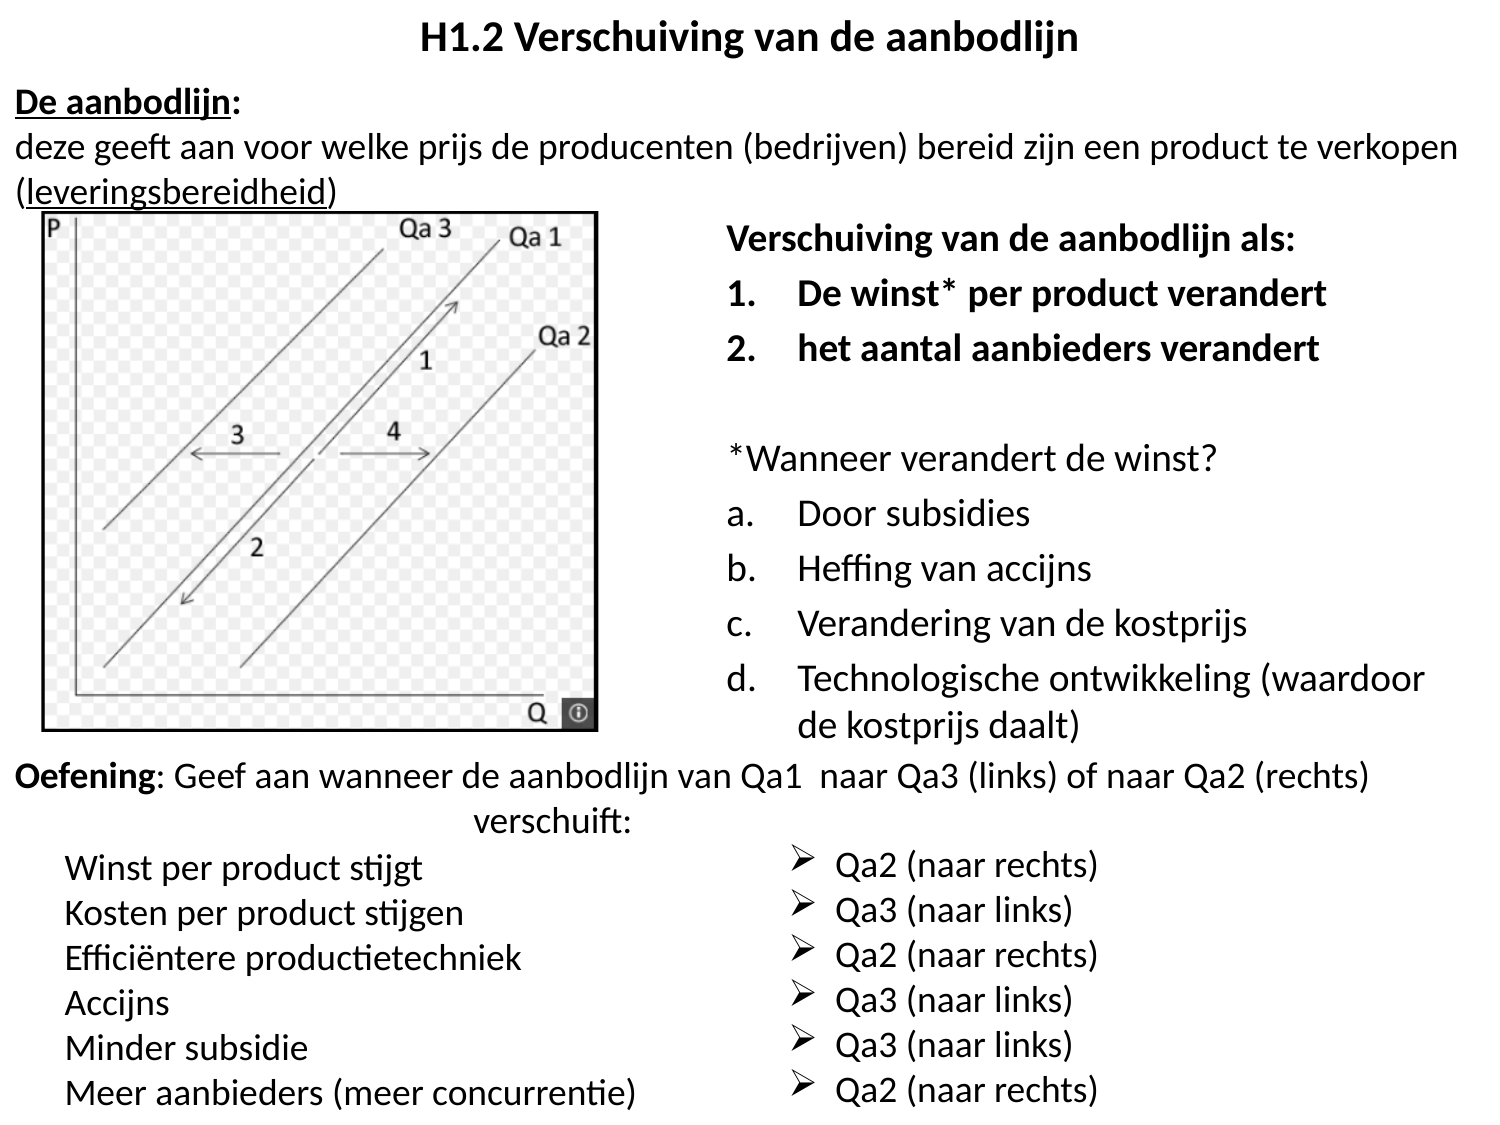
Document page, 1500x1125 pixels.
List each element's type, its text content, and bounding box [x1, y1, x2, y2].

title H1.2 Verschuiving van de aanbodlijn [75, 0, 1425, 69]
text_box De aanbodlijn: deze geeft aan voor welke prijs de producenten (bedrijven) bereid zijn een product te verkopen (leveringsbereidheid) [0, 69, 1500, 220]
text_box Qa2 (naar rechts) Qa3 (naar links) Qa2 (naar rechts) Qa3 (naar links) Qa3 (naar links) Qa2 (naar rechts) [773, 832, 1181, 1118]
picture [41, 211, 599, 732]
text_box Oefening: Geef aan wanneer de aanbodlijn van Qa1 naar Qa3 (links) of naar Qa2 (rechts) verschuift: [0, 744, 1500, 849]
list Verschuiving van de aanbodlijn als: De winst* per product verandert het aantal aanbieders verandert *Wanneer verandert de winst? Door subsidies Heffing van accijns Verandering van de kostprijs Technologische ontwikkeling (waardoor de kostprijs daalt) [711, 220, 1481, 744]
text_box Winst per product stijgt Kosten per product stijgen Efficiëntere productietechniek Accijns Minder subsidie Meer aanbieders (meer concurrentie) [49, 835, 653, 1121]
